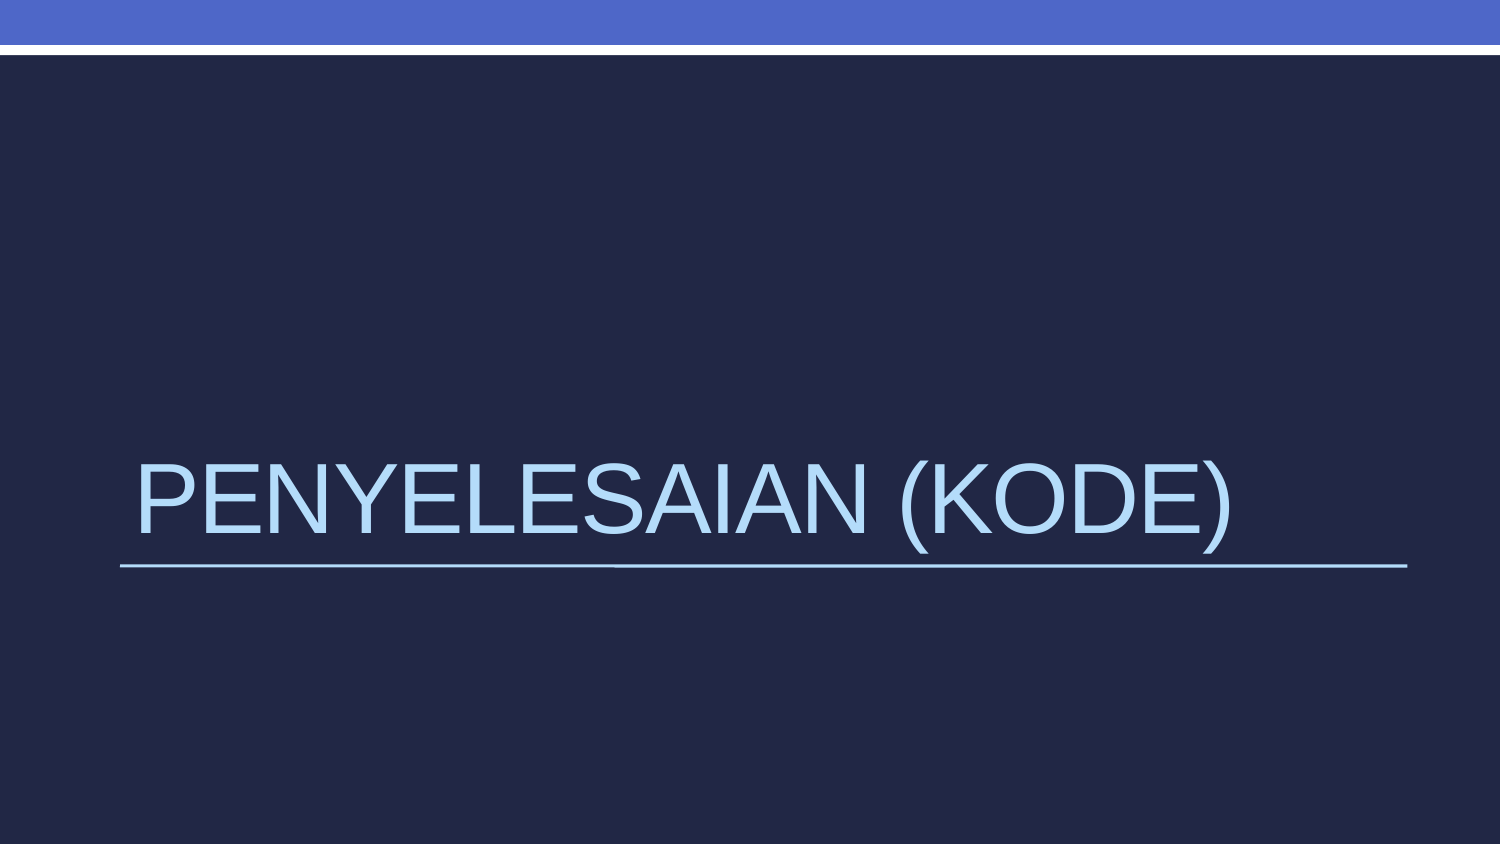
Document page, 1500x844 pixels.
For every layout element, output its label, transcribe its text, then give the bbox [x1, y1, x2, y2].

title Penyelesaian (Kode) [118, 290, 1394, 562]
